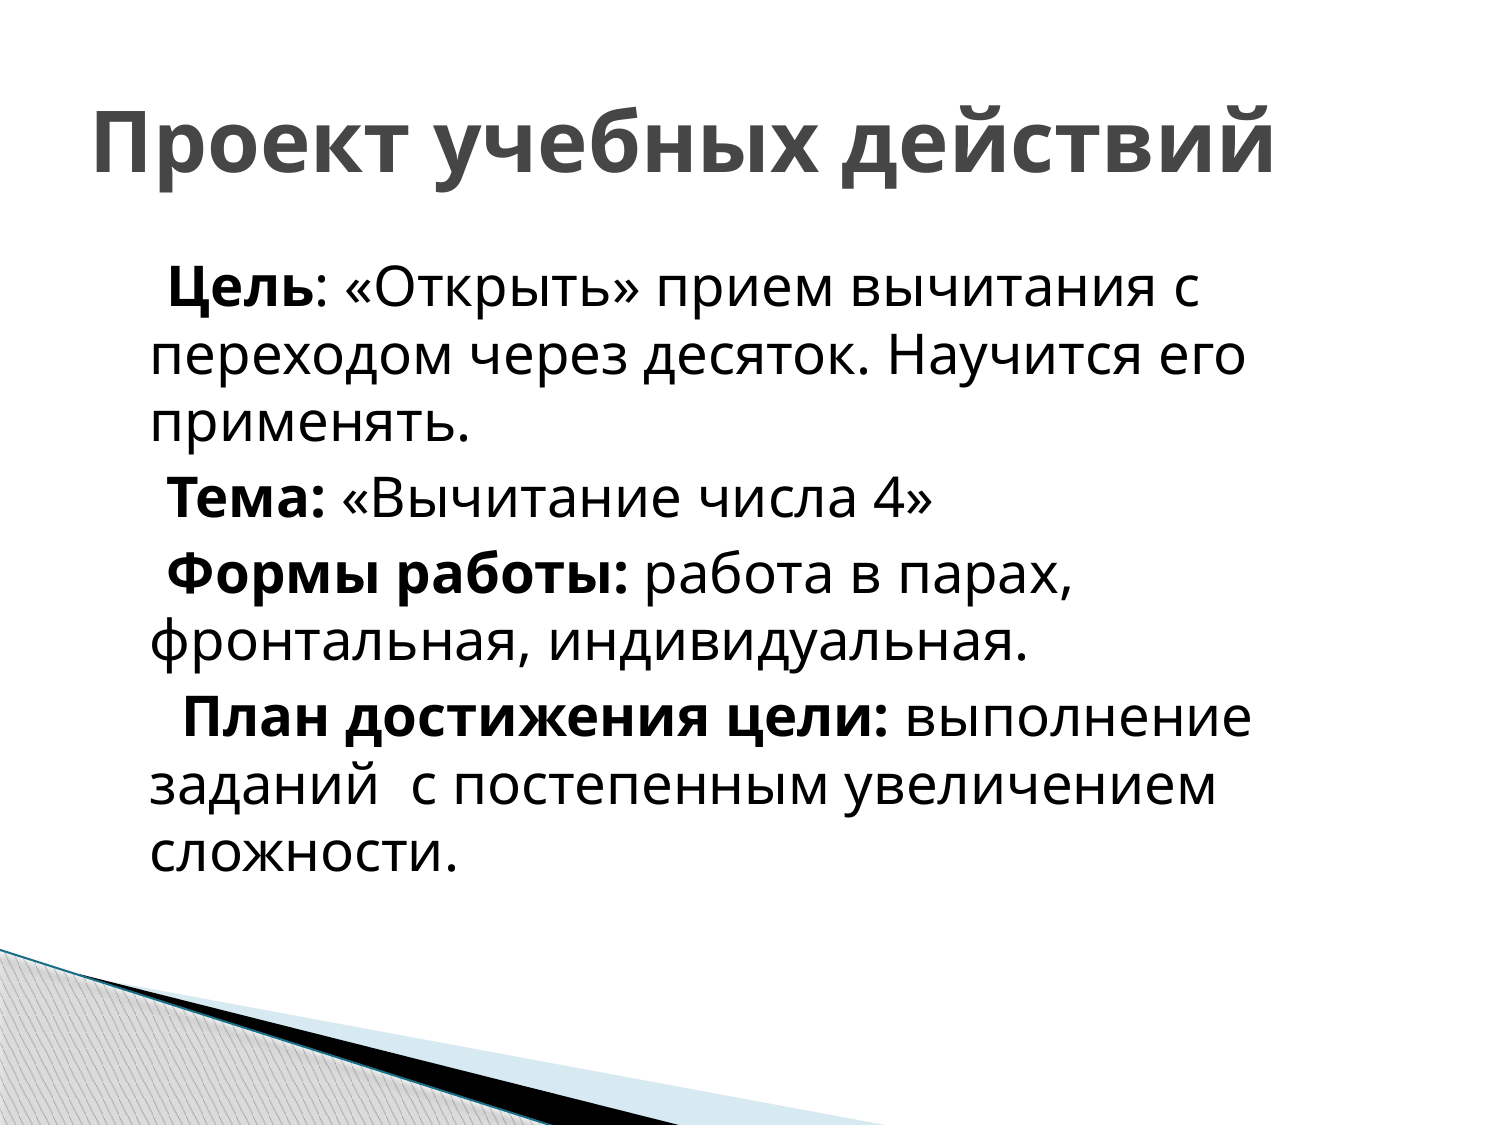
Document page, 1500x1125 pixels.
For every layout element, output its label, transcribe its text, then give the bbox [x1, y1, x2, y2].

title Проект учебных действий [75, 45, 1425, 233]
list Цель: «Открыть» прием вычитания с переходом через десяток. Научится его применять. Тема: «Вычитание числа 4» Формы работы: работа в парах, фронтальная, индивидуальная. План достижения цели: выполнение заданий с постепенным увеличением сложности. [75, 243, 1425, 986]
